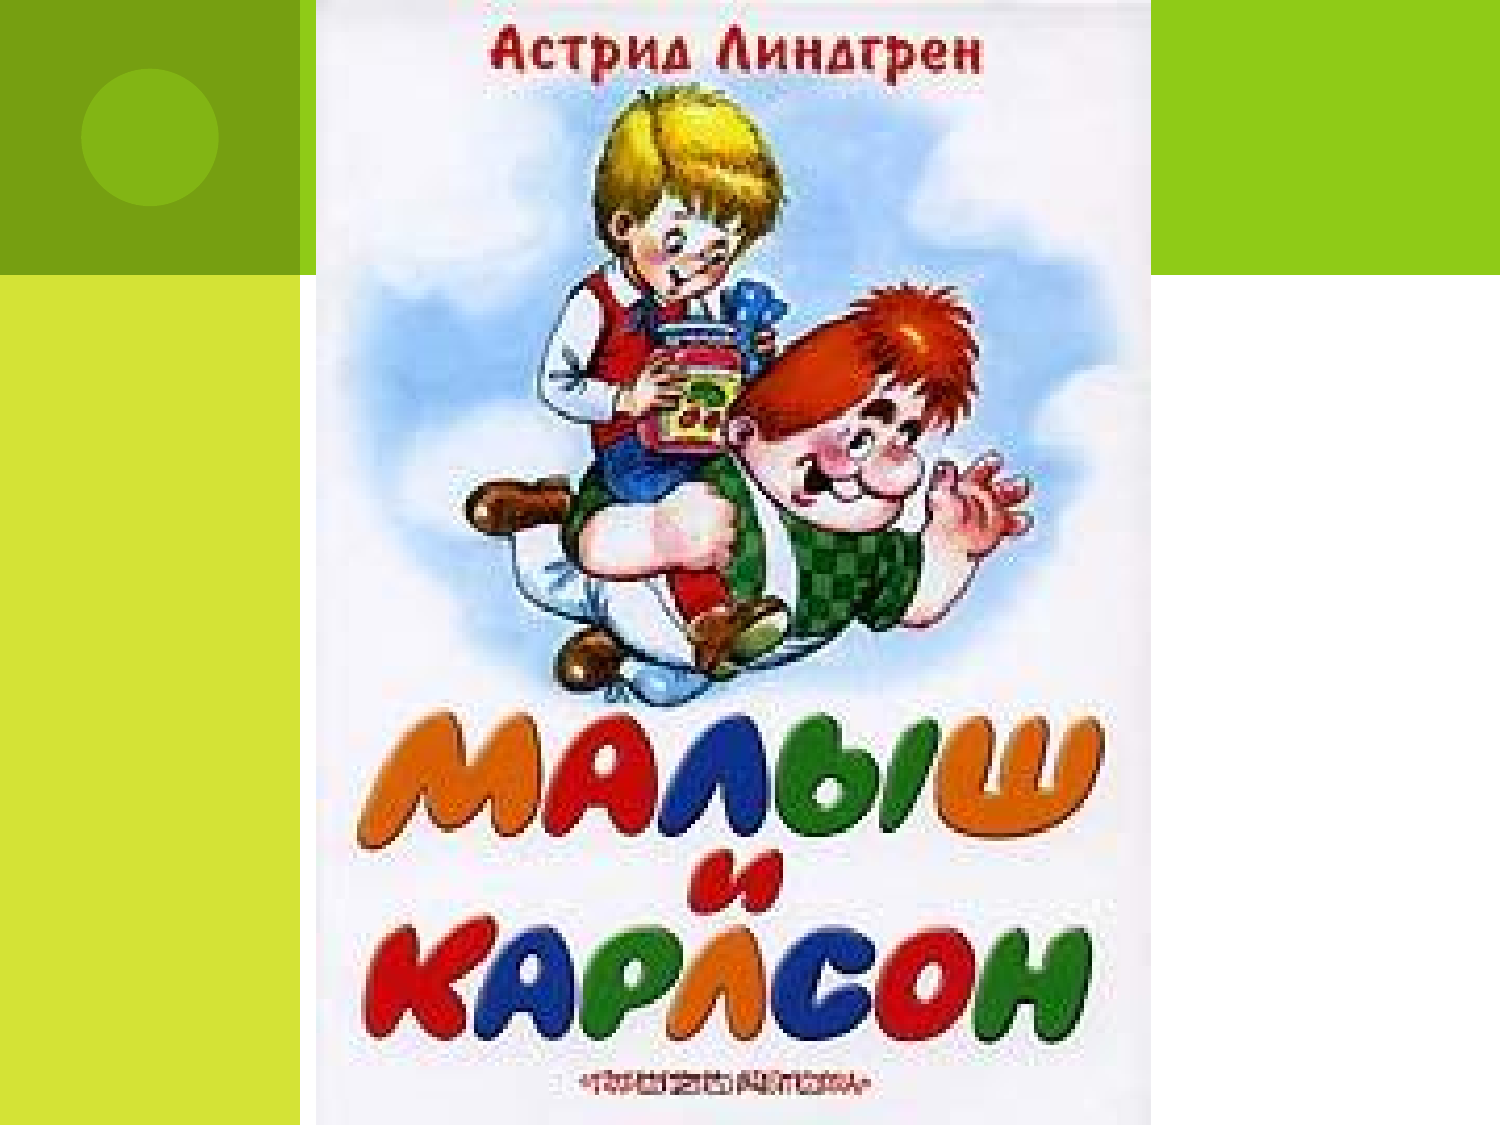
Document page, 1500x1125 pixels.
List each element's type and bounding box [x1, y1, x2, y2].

picture [316, 0, 1151, 1125]
